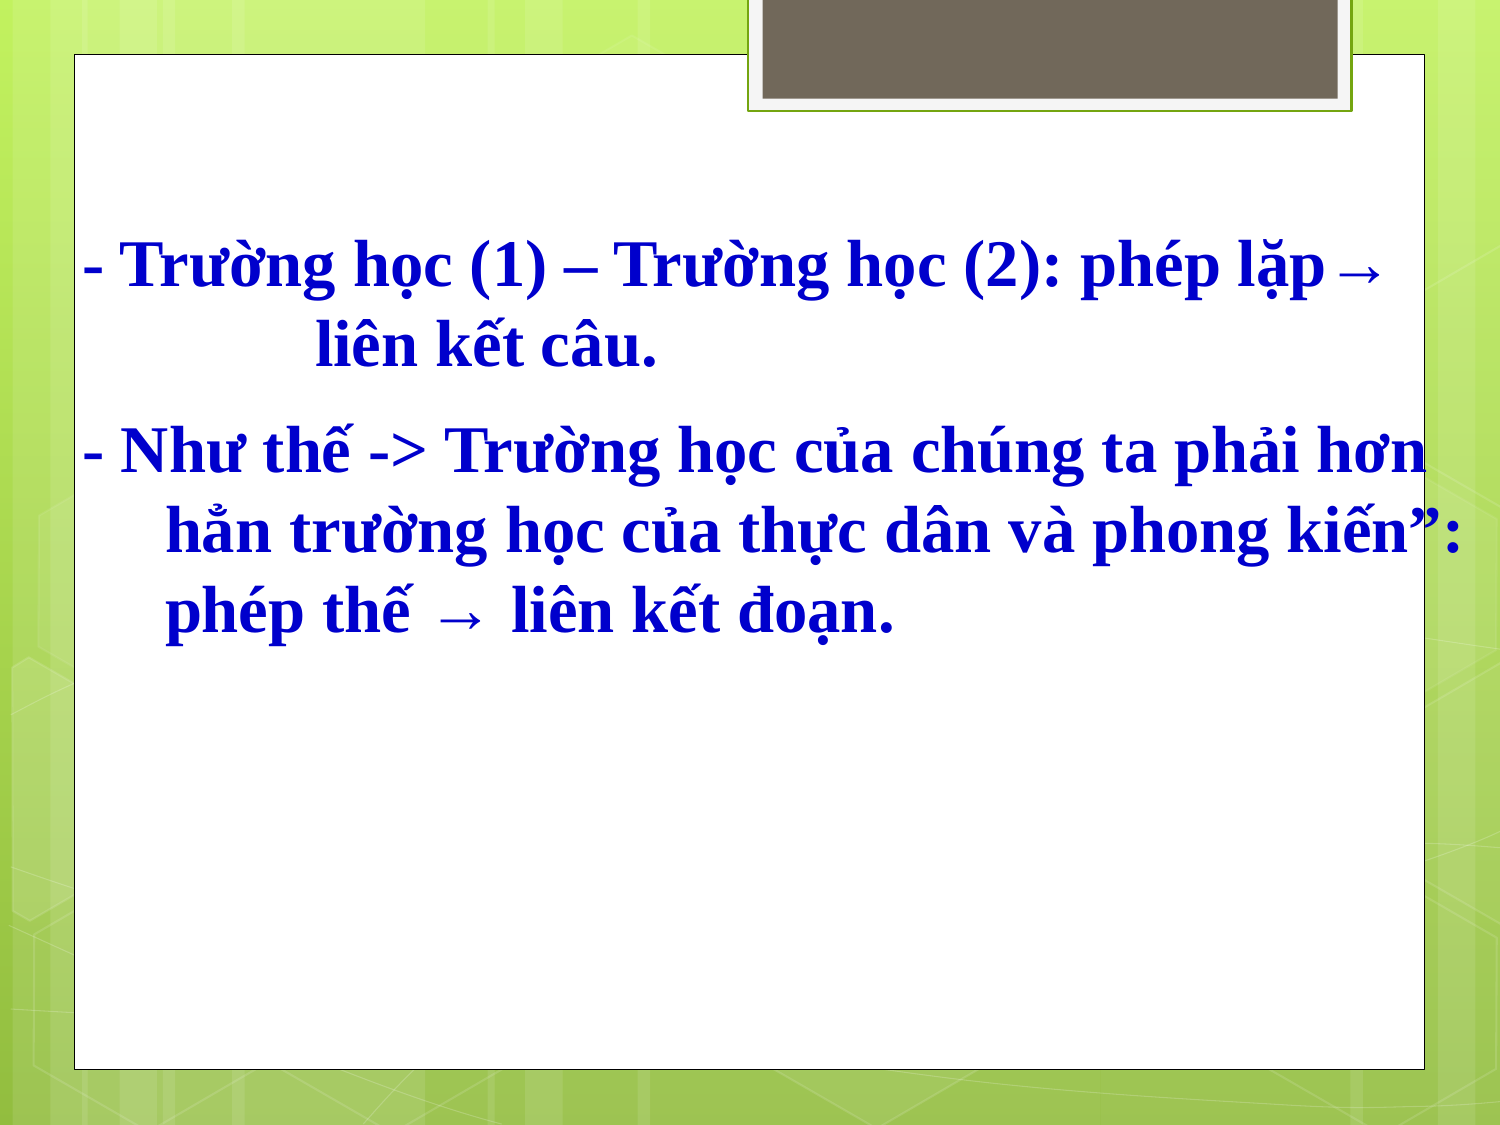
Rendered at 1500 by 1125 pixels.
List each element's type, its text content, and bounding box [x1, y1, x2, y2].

list - Trường học (1) – Trường học (2): phép lặp→ liên kết câu. - Như thế -> Trường học của chúng ta phải hơn hẳn trường học của thực dân và phong kiến”: phép thế → liên kết đoạn. [0, 0, 1500, 1125]
